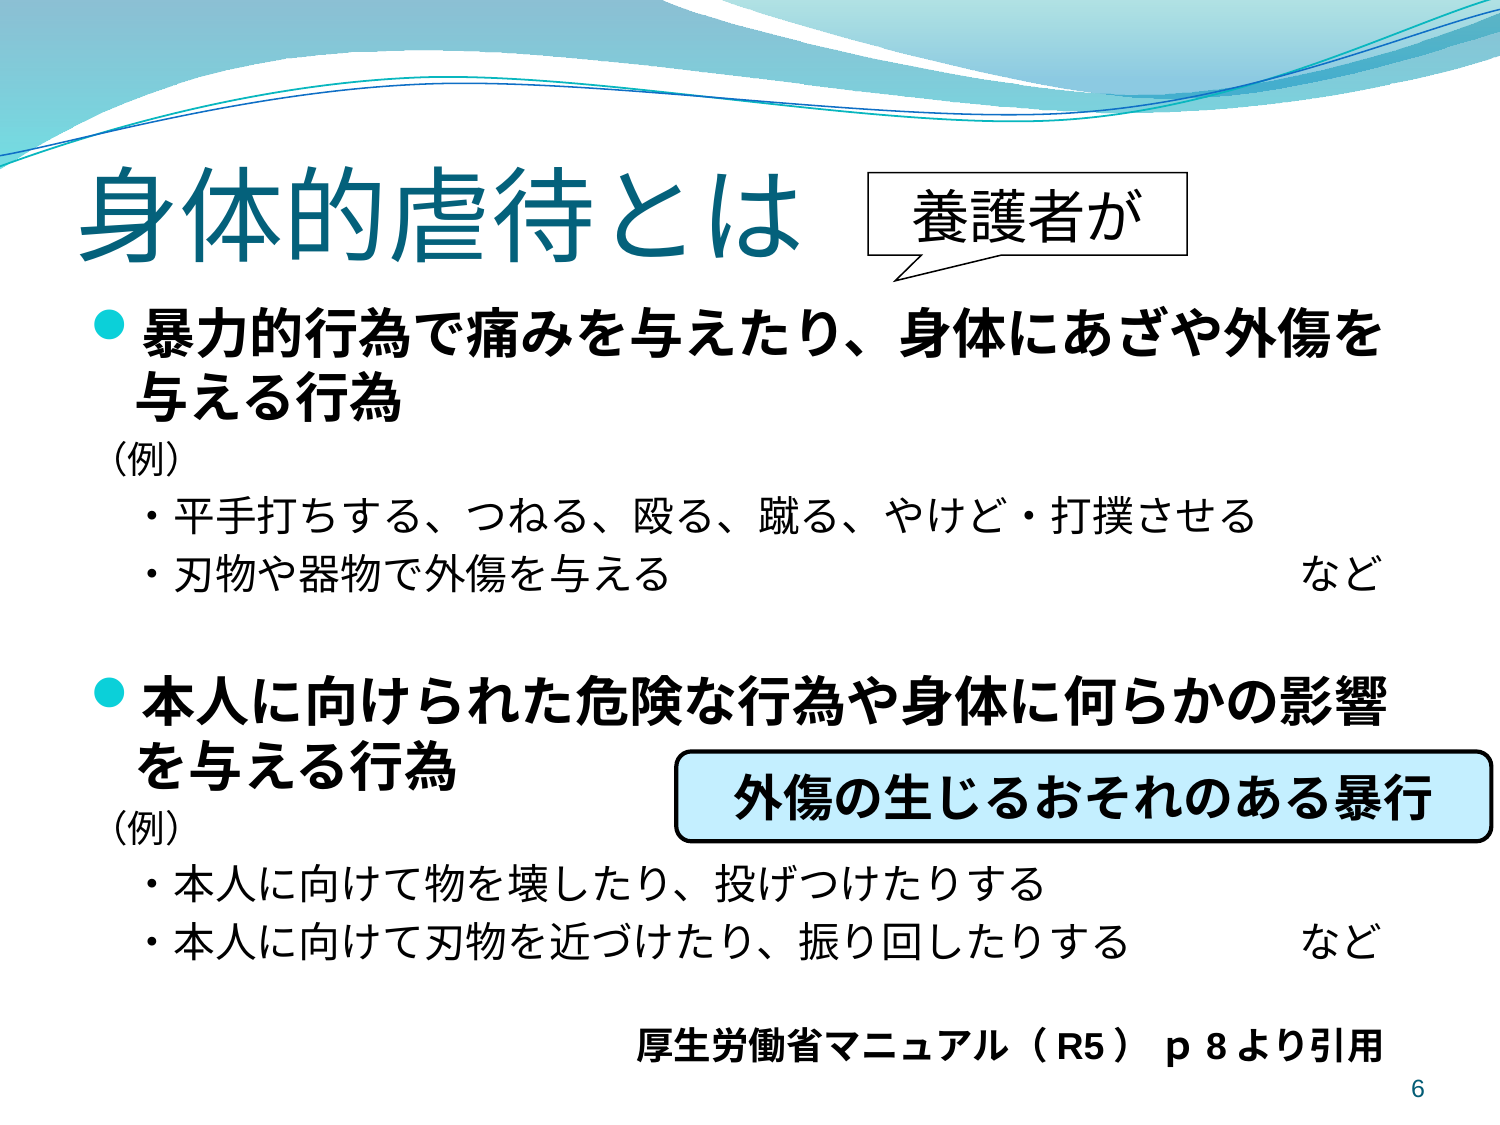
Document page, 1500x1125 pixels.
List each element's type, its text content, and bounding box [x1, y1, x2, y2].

slide_number 6 [1299, 1042, 1425, 1103]
text_box 養護者が [868, 172, 1188, 281]
list 暴力的行為で痛みを与えたり、身体にあざや外傷を与える行為 （例） ・平手打ちする、つねる、殴る、蹴る、やけど・打撲させる ・刃物や器物で外傷を与える など 本人に向けられた危険な行為や身体に何らかの影響を与える行為 （例） ・本人に向けて物を壊したり、投げつけたりする ・本人に向けて刃物を近づけたり、振り回したりする など [74, 291, 1448, 1012]
title 身体的虐待とは [74, 115, 1426, 291]
text_box 厚生労働省マニュアル（R5） ｐ8より引用 [371, 1014, 1400, 1075]
text_box 外傷の生じるおそれのある暴行 [674, 749, 1494, 844]
